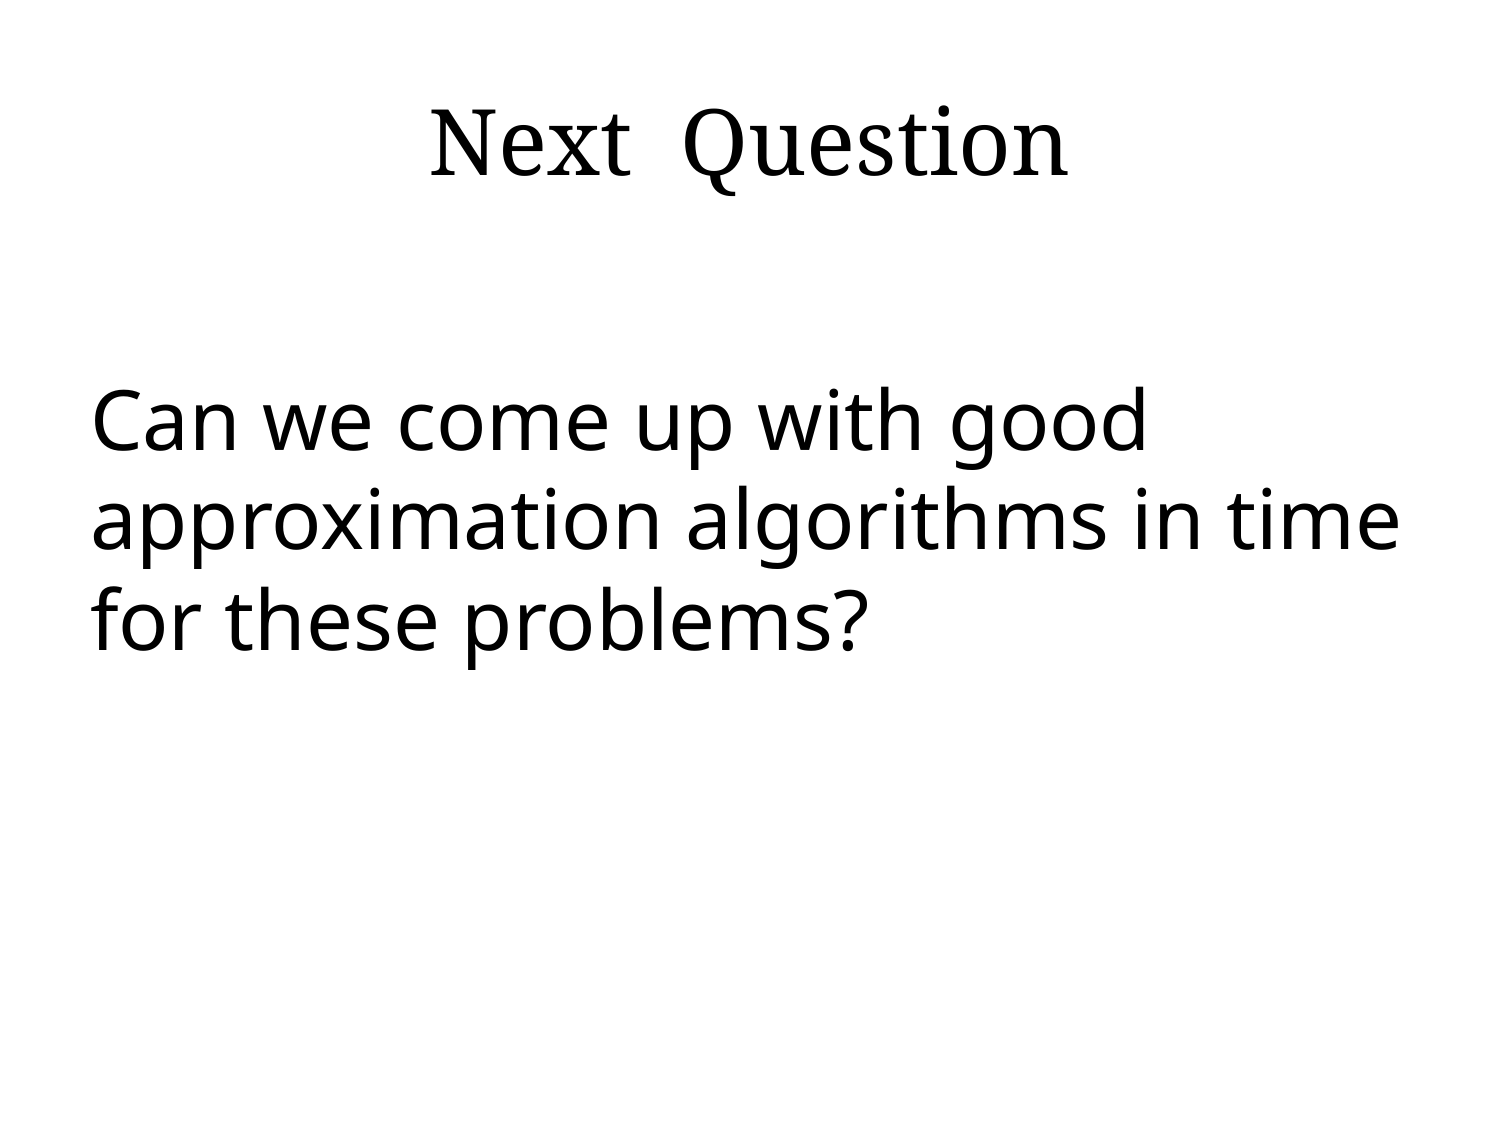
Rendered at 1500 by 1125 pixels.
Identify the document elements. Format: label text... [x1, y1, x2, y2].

title Next Question [75, 45, 1425, 233]
